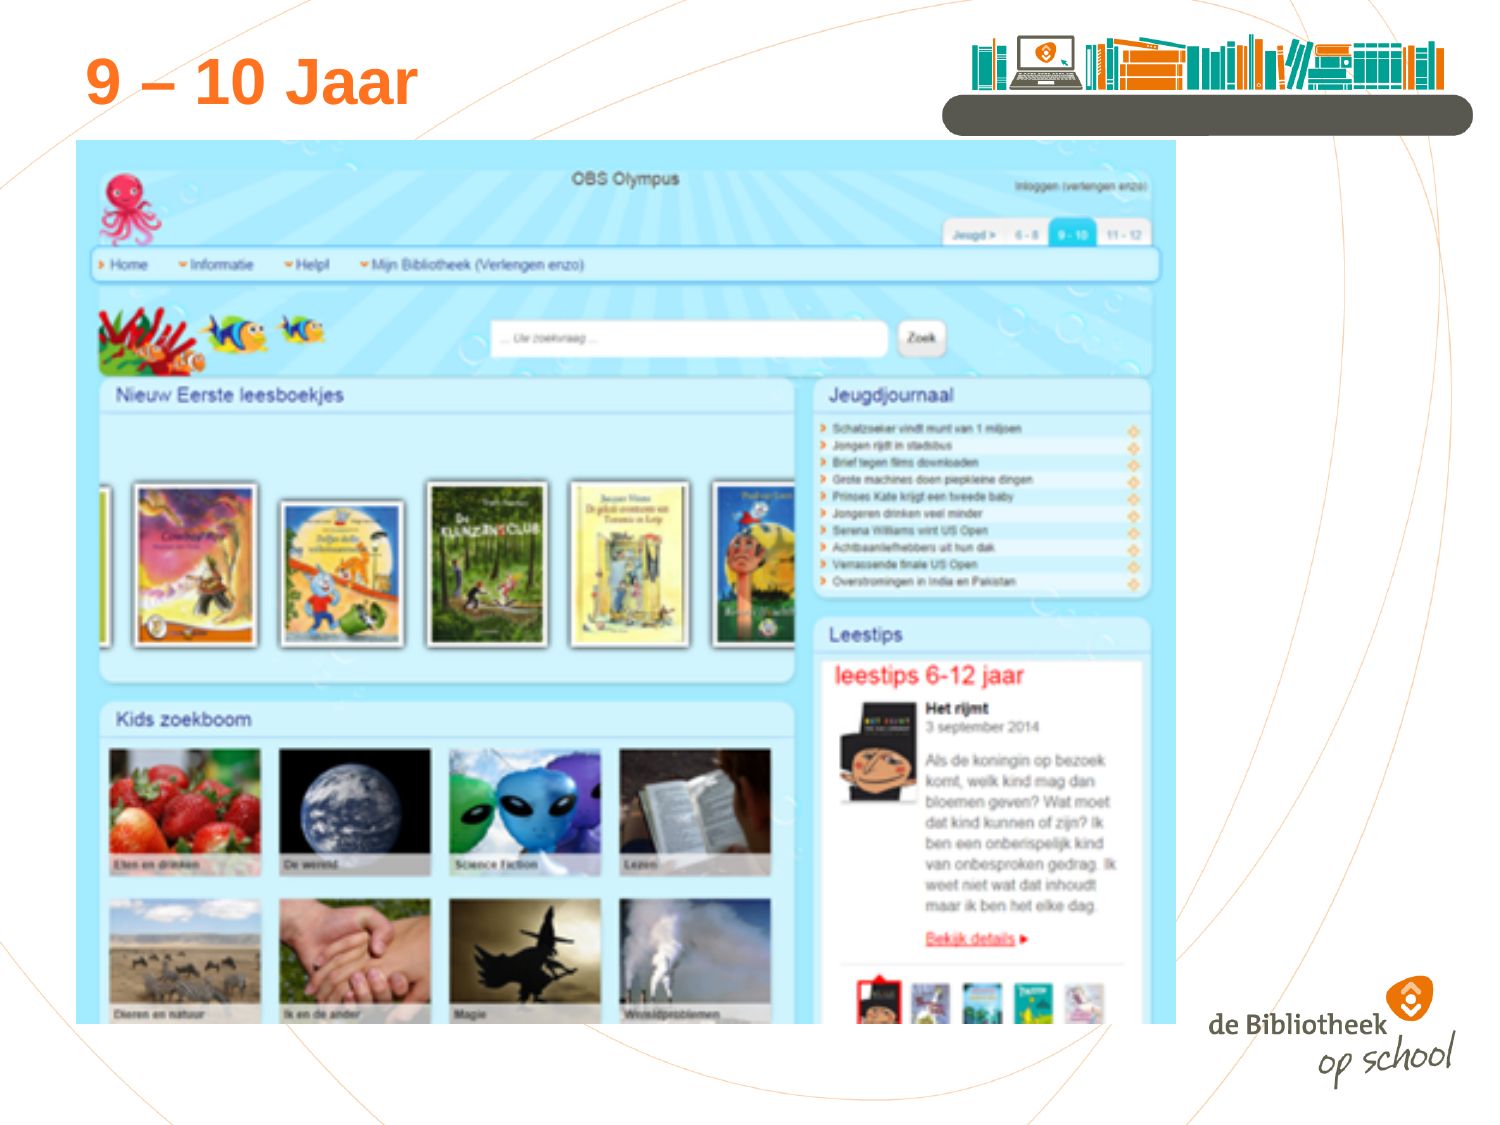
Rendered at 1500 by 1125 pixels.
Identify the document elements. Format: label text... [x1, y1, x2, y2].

picture [0, 0, 1500, 1125]
title 9 – 10 Jaar [70, 31, 1421, 126]
